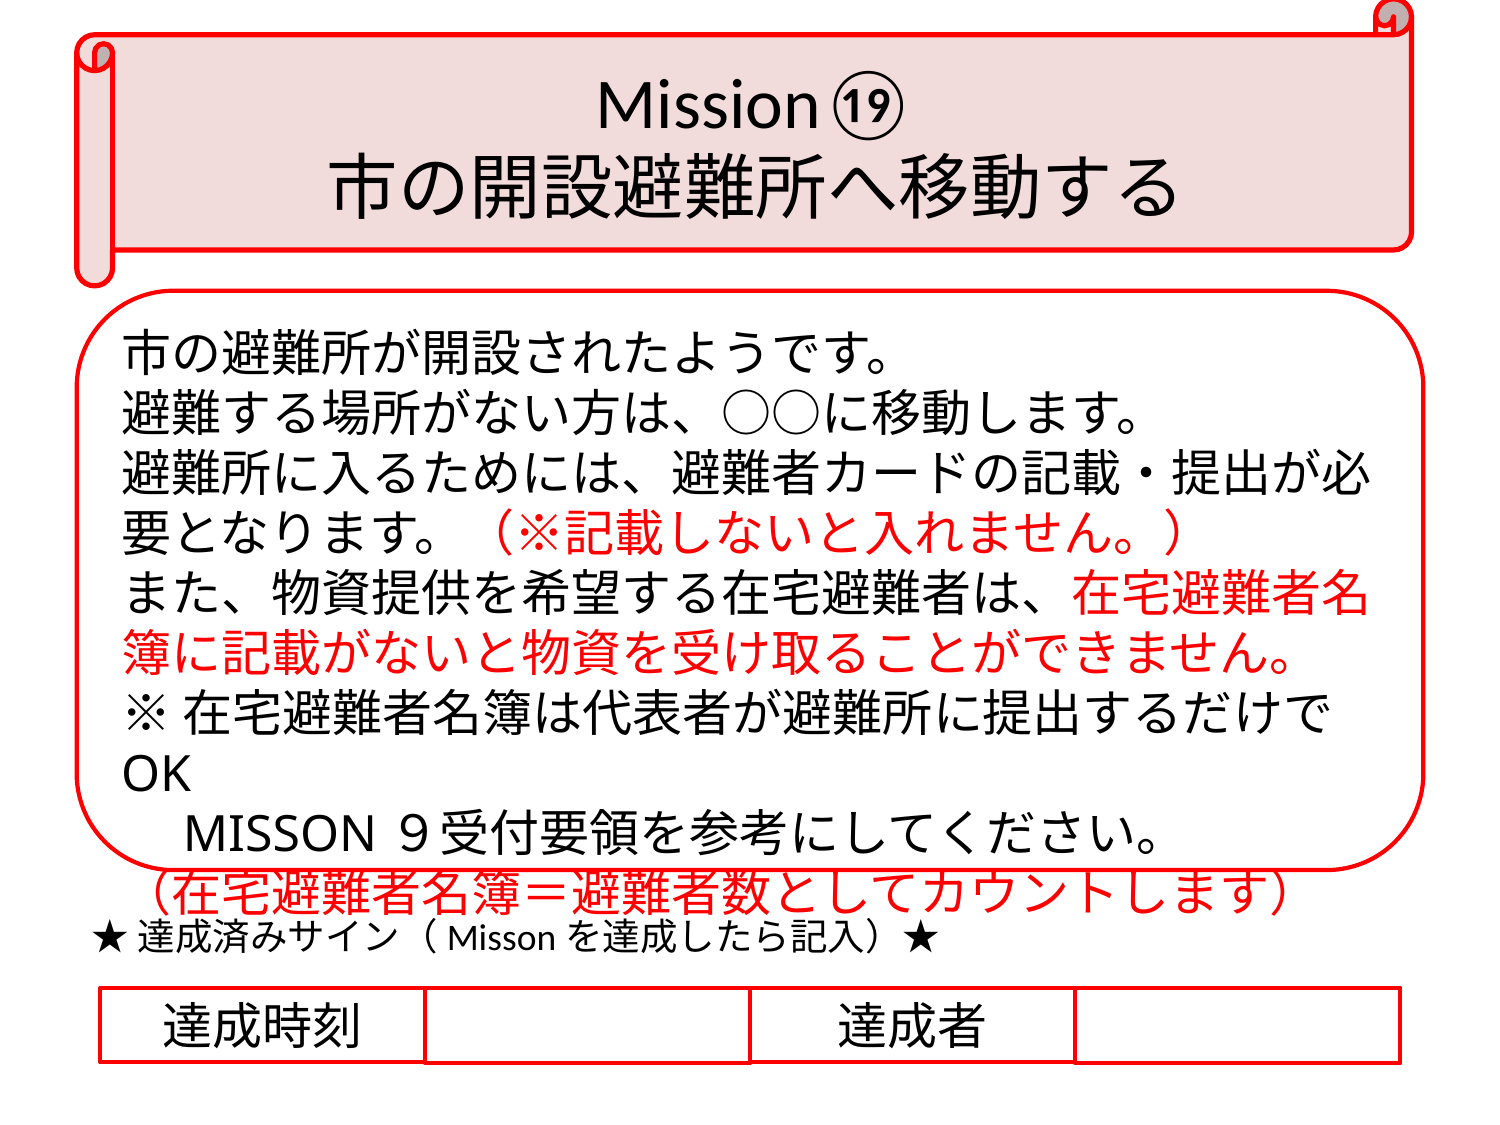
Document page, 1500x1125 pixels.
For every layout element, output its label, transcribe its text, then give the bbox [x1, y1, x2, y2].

text_box [74, 0, 1414, 288]
title Mission⑲ 市の開設避難所へ移動する [147, 48, 1365, 237]
text_box ★達成済みサイン（Missonを達成したら記入）★ [76, 905, 1081, 965]
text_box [100, 987, 1401, 1064]
text_box [74, 288, 1426, 873]
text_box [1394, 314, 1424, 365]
text_box 市の避難所が開設されたようです。 避難する場所がない方は、○○に移動します。 避難所に入るためには、避難者カードの記載・提出が必要となります。（※記載しないと入れません。） また、物資提供を希望する在宅避難者は、在宅避難者名簿に記載がないと物資を受け取ることができません。 ※在宅避難者名簿は代表者が避難所に提出するだけでOK MISSON９受付要領を参考にしてください。 （在宅避難者名簿＝避難者数としてカウントします） [106, 796, 1424, 1050]
